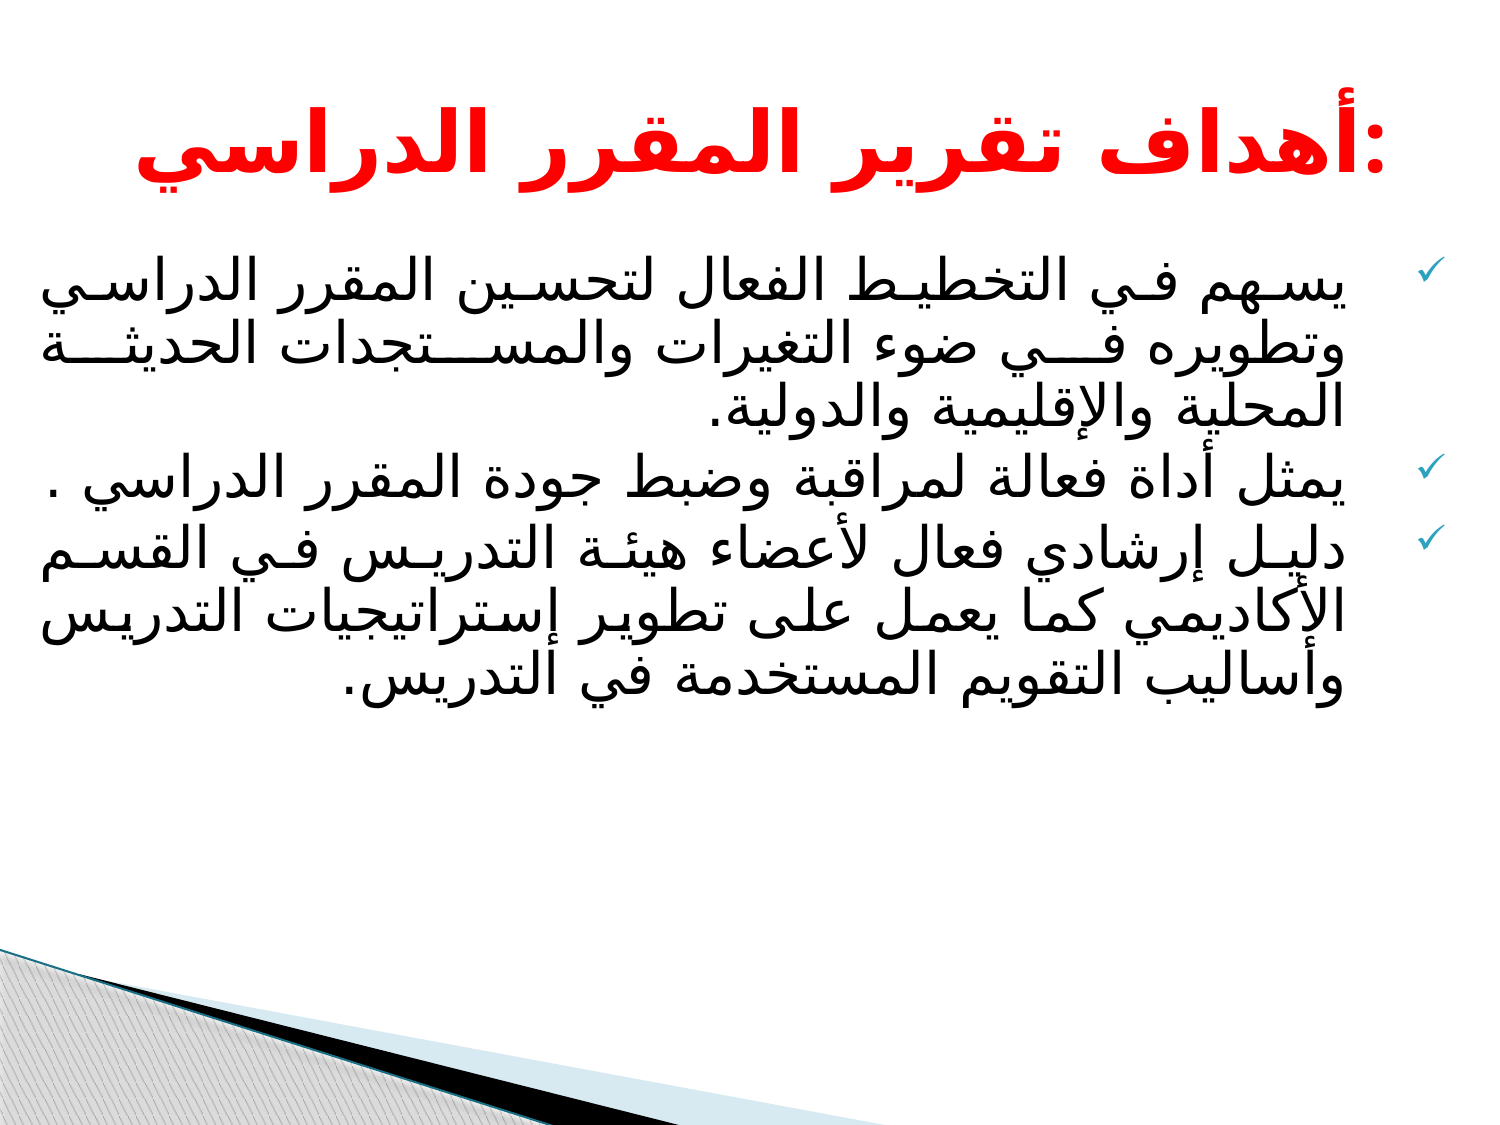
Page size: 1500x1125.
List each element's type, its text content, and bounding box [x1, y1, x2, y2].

title أهداف تقرير المقرر الدراسي: [75, 45, 1425, 233]
list يسهم في التخطيط الفعال لتحسين المقرر الدراسي وتطويره في ضوء التغيرات والمستجدات الحديثة المحلية والإقليمية والدولية. يمثل أداة فعالة لمراقبة وضبط جودة المقرر الدراسي . دليل إرشادي فعال لأعضاء هيئة التدريس في القسم الأكاديمي كما يعمل على تطوير إستراتيجيات التدريس وأساليب التقويم المستخدمة في التدريس. [24, 243, 1463, 1088]
